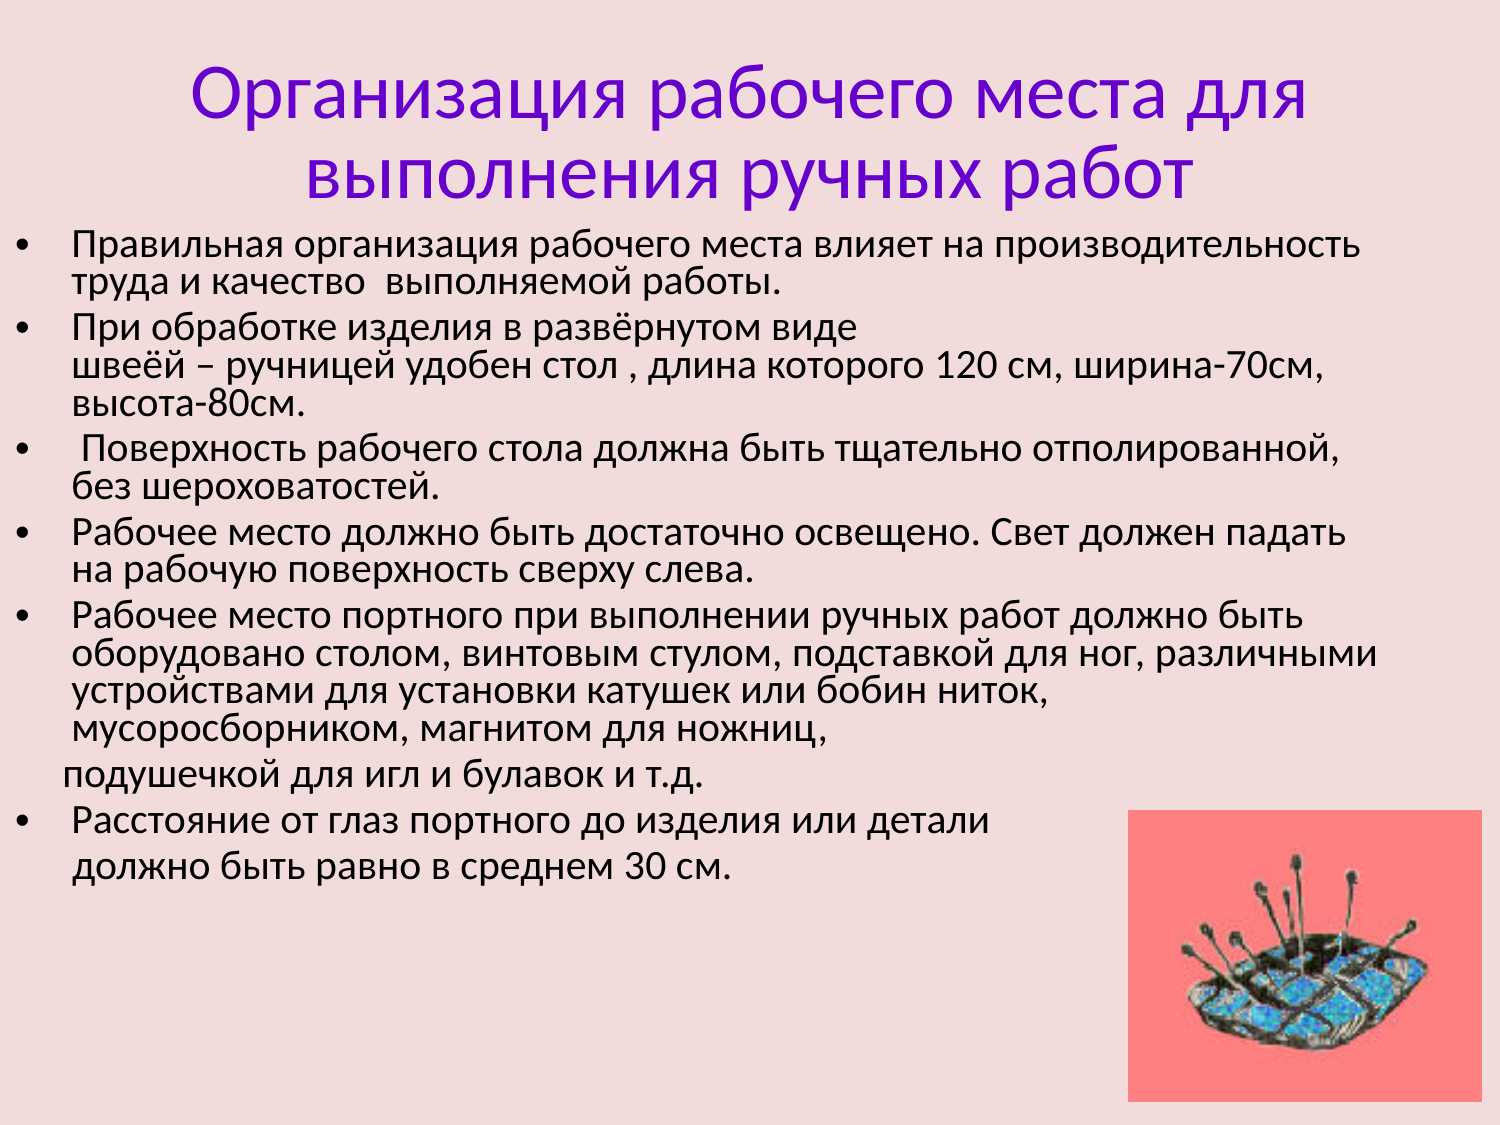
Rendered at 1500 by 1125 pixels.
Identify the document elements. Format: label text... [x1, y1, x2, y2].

list Правильная организация рабочего места влияет на производительность труда и качество выполняемой работы. При обработке изделия в развёрнутом виде швеёй – ручницей удобен стол , длина которого 120 см, ширина-70см, высота-80см. Поверхность рабочего стола должна быть тщательно отполированной, без шероховатостей. Рабочее место должно быть достаточно освещено. Свет должен падать на рабочую поверхность сверху слева. Рабочее место портного при выполнении ручных работ должно быть оборудовано столом, винтовым стулом, подставкой для ног, различными устройствами для установки катушек или бобин ниток, мусоросборником, магнитом для ножниц, подушечкой для игл и булавок и т.д. Расстояние от глаз портного до изделия или детали должно быть равно в среднем 30 см. [0, 219, 1412, 1125]
title Организация рабочего места для выполнения ручных работ [75, 45, 1425, 233]
picture [1127, 810, 1482, 1102]
